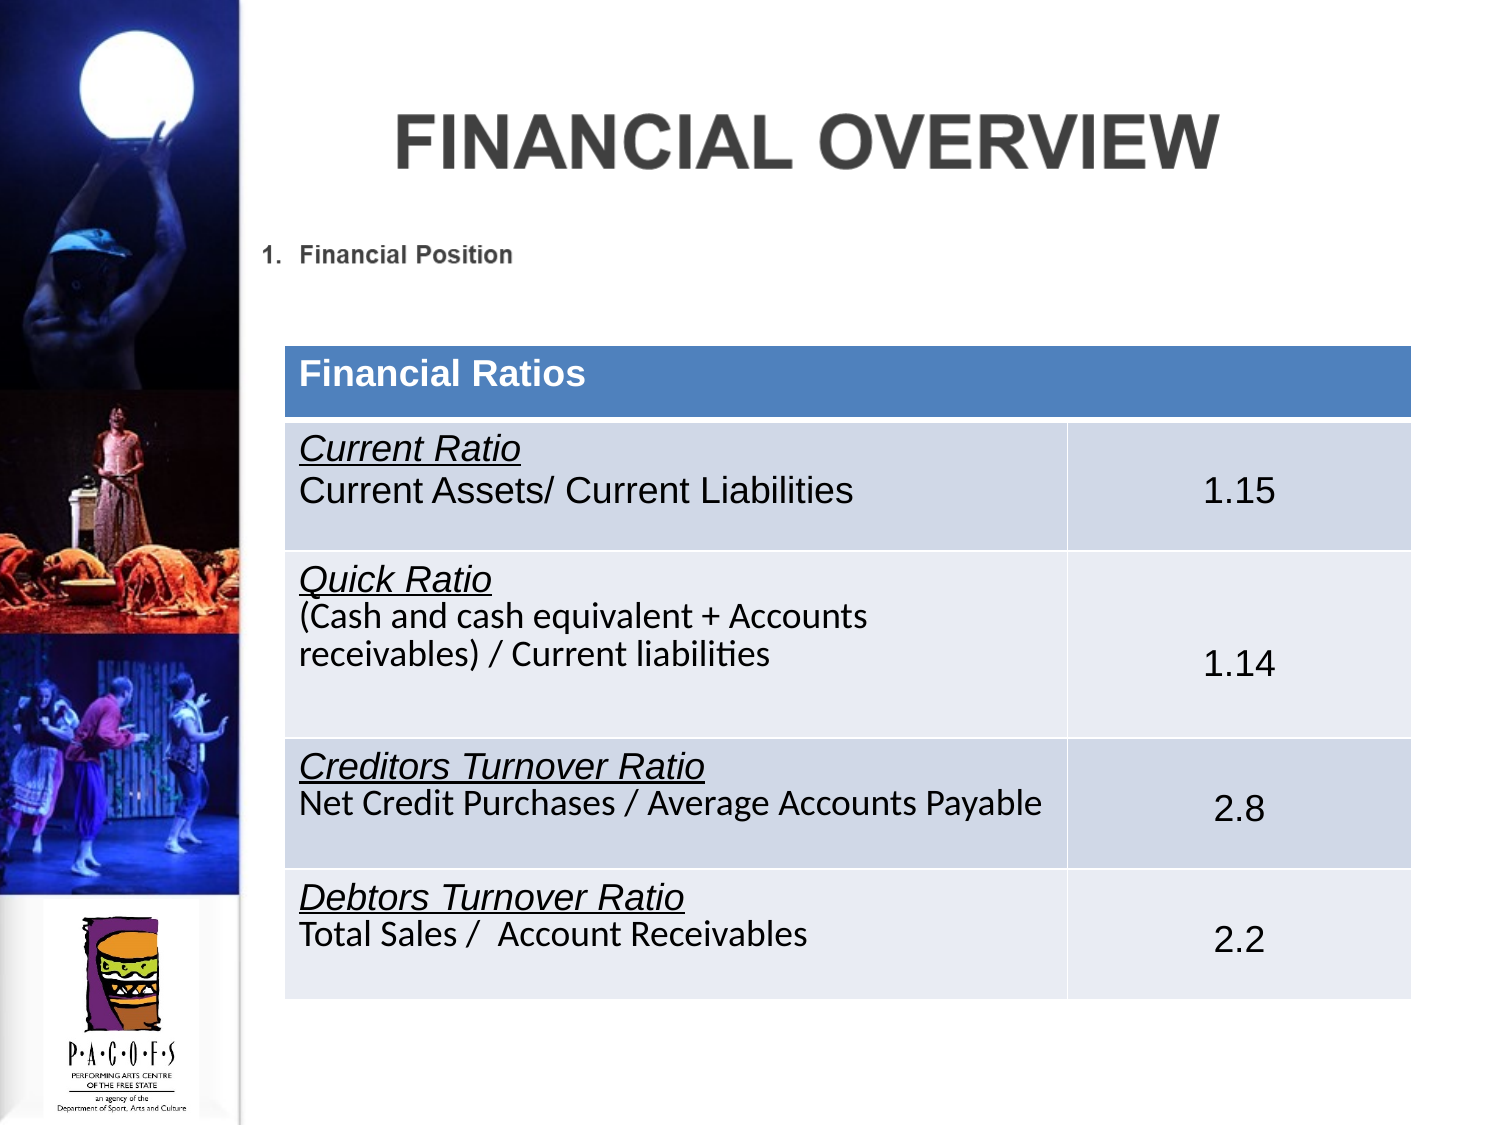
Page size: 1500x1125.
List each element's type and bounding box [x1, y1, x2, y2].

text_box [0, 0, 1498, 1125]
picture [220, 70, 1452, 323]
